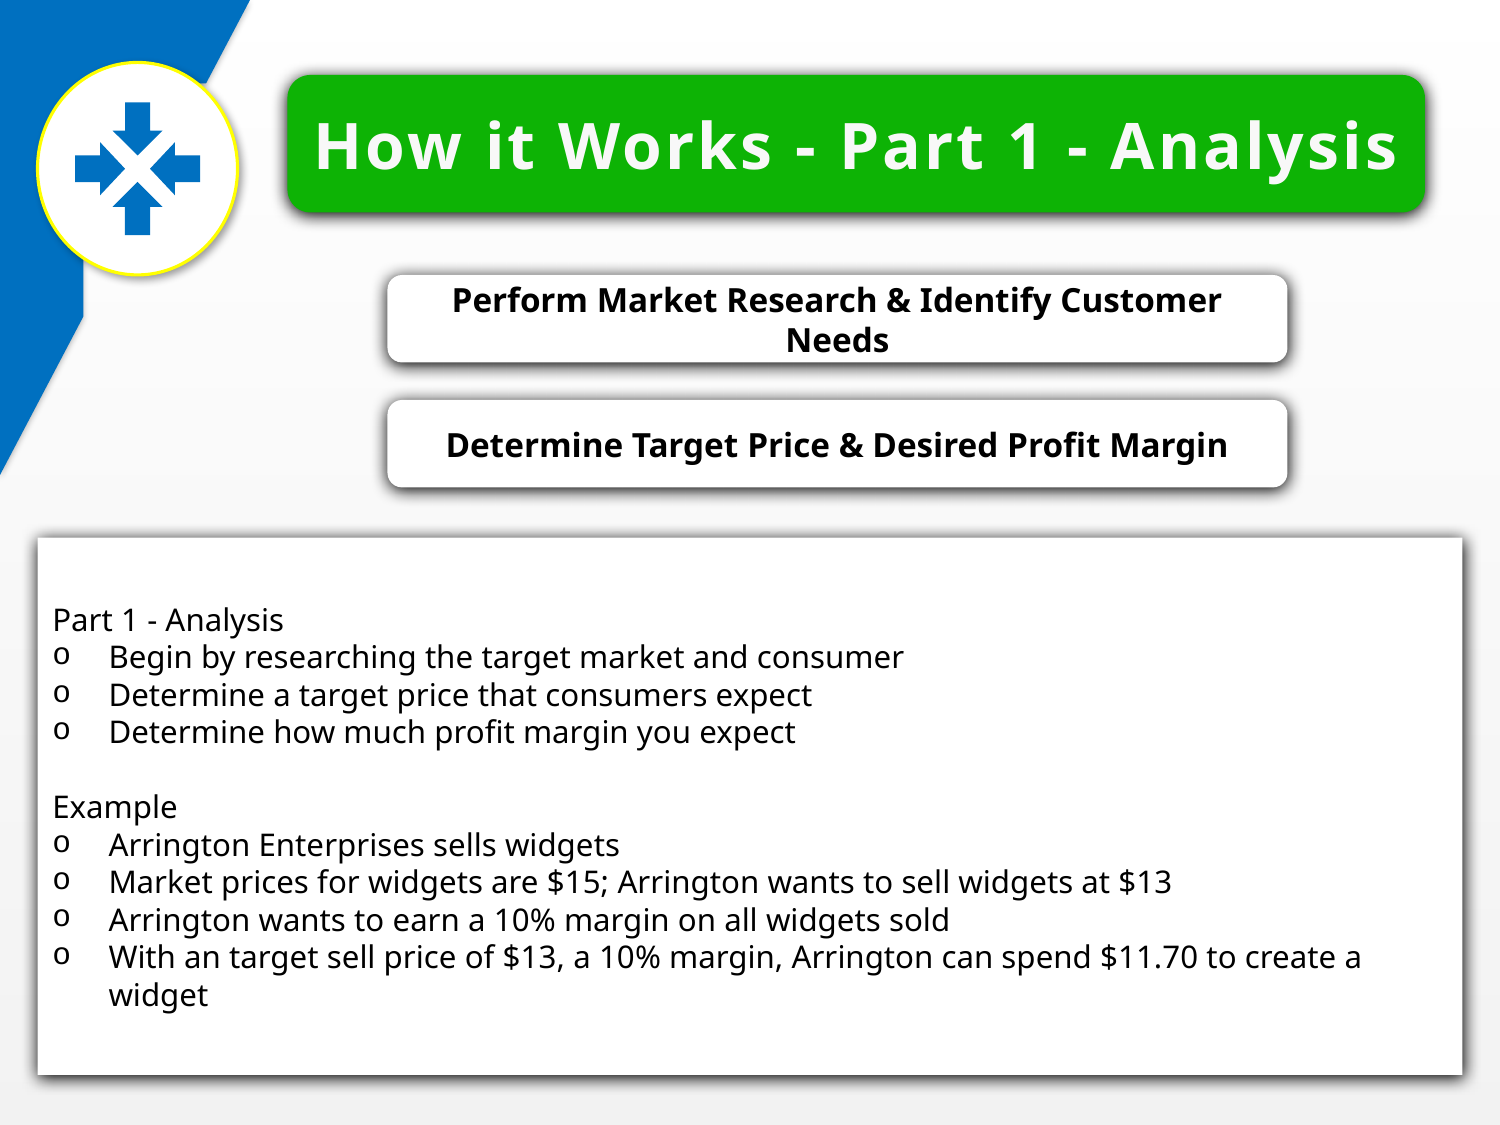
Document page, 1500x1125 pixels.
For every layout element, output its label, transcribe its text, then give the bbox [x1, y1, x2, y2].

text_box Determine Target Price & Desired Profit Margin [385, 398, 1290, 490]
list Part 1 - Analysis Begin by researching the target market and consumer Determine a target price that consumers expect Determine how much profit margin you expect Example Arrington Enterprises sells widgets Market prices for widgets are $15; Arrington wants to sell widgets at $13 Arrington wants to earn a 10% margin on all widgets sold With an target sell price of $13, a 10% margin, Arrington can spend $11.70 to create a widget [37, 537, 1463, 1075]
text_box Perform Market Research & Identify Customer Needs [385, 273, 1290, 365]
text_box How it Works - Part 1 - Analysis [287, 74, 1425, 213]
